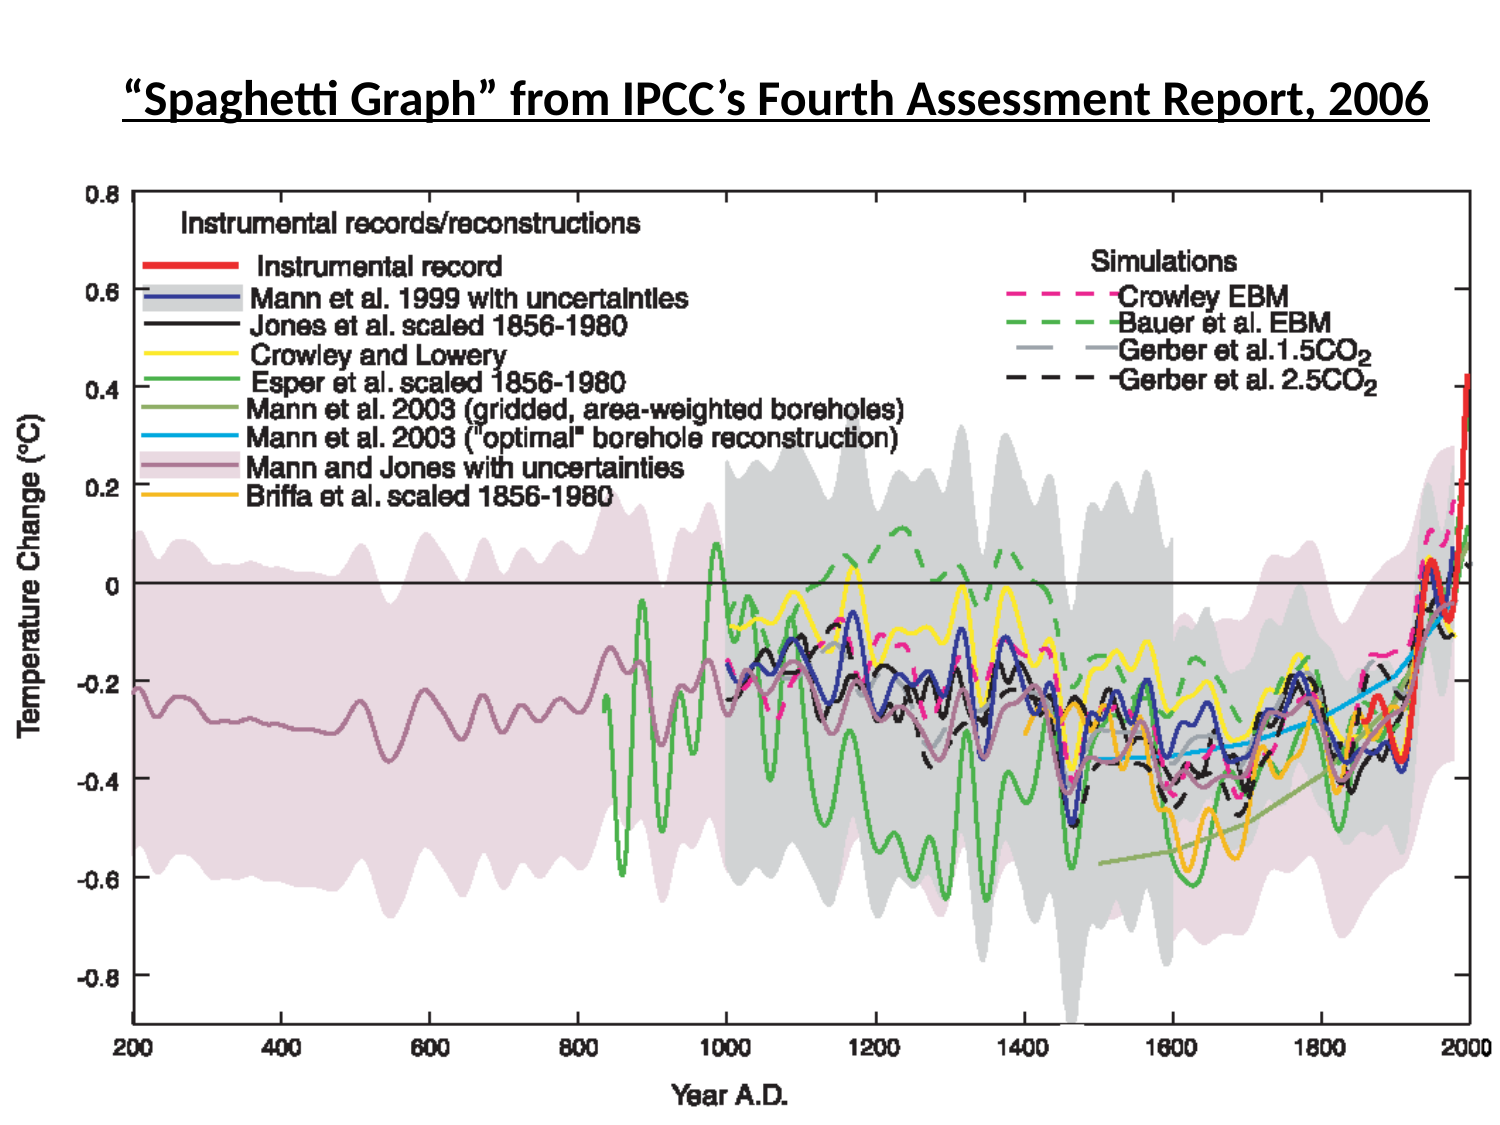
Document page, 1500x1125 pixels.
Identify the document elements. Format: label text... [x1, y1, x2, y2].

text_box “Spaghetti Graph” from IPCC’s Fourth Assessment Report, 2006 [107, 58, 1445, 134]
picture [0, 173, 1500, 1125]
